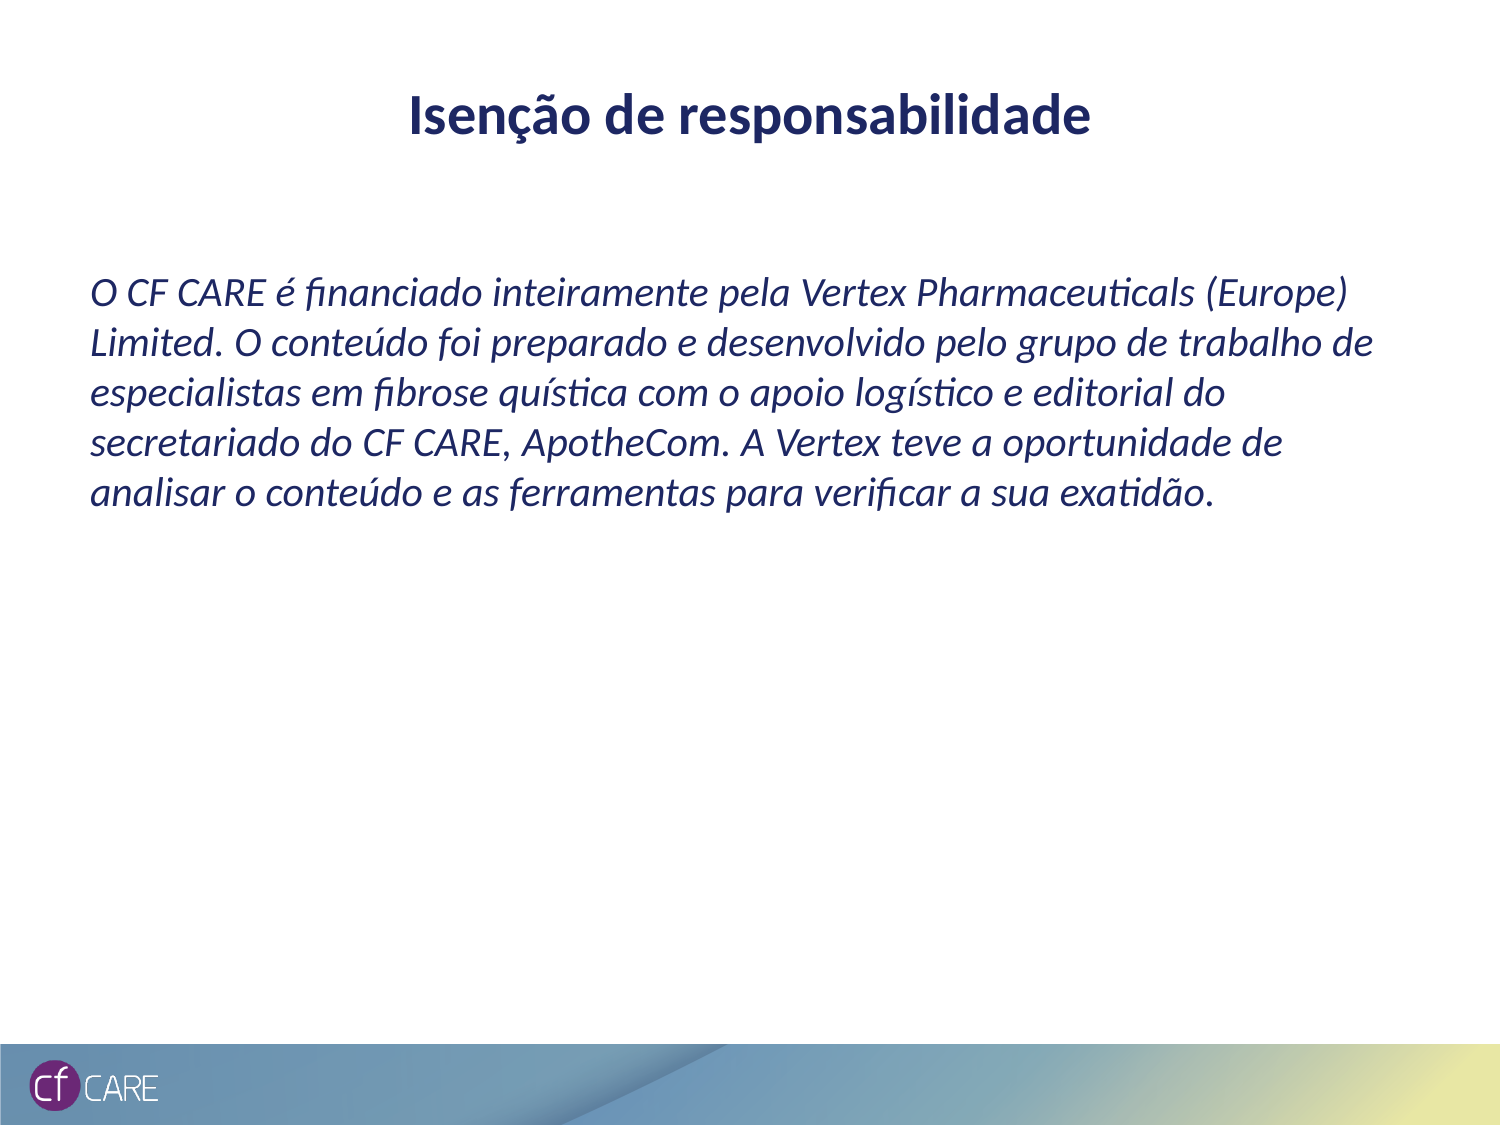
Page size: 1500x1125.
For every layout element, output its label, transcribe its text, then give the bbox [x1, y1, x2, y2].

picture [0, 1044, 1500, 1125]
list O CF CARE é financiado inteiramente pela Vertex Pharmaceuticals (Europe) Limited. O conteúdo foi preparado e desenvolvido pelo grupo de trabalho de especialistas em fibrose quística com o apoio logístico e editorial do secretariado do CF CARE, ApotheCom. A Vertex teve a oportunidade de analisar o conteúdo e as ferramentas para verificar a sua exatidão. [75, 257, 1425, 965]
title Isenção de responsabilidade [75, 47, 1425, 175]
